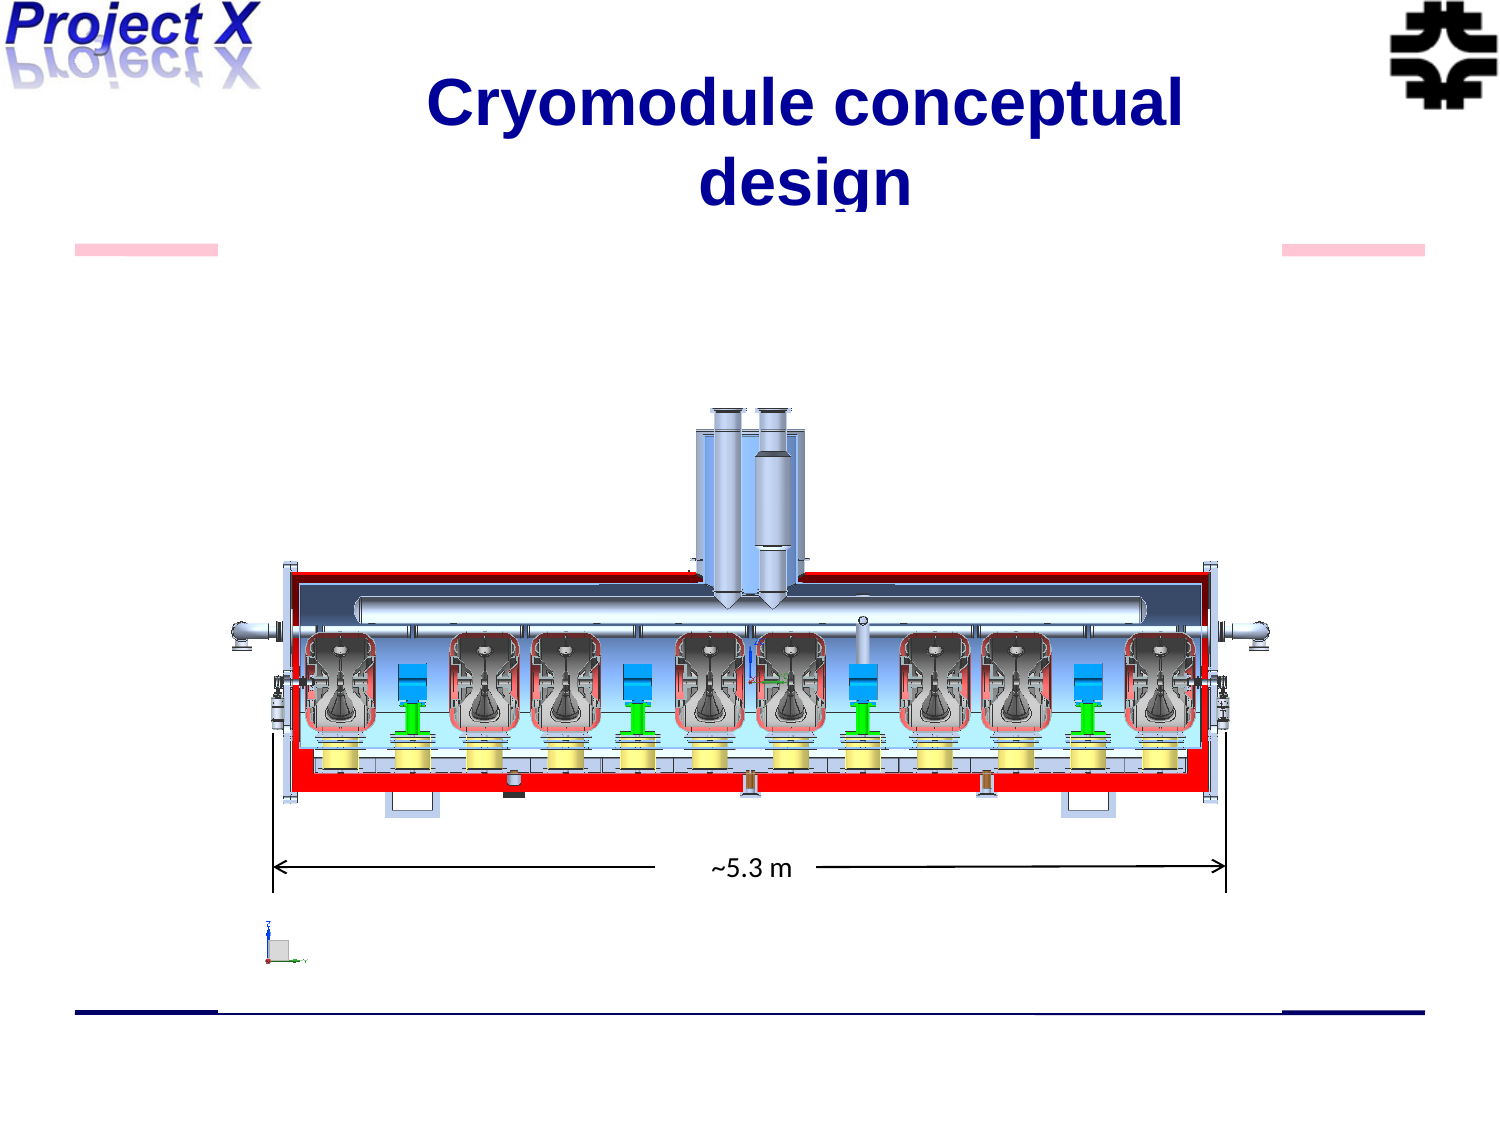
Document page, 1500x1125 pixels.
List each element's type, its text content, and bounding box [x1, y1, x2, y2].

picture [1387, 0, 1500, 113]
picture [0, 0, 263, 94]
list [218, 212, 1282, 1013]
title Cryomodule conceptual design [350, 45, 1263, 210]
